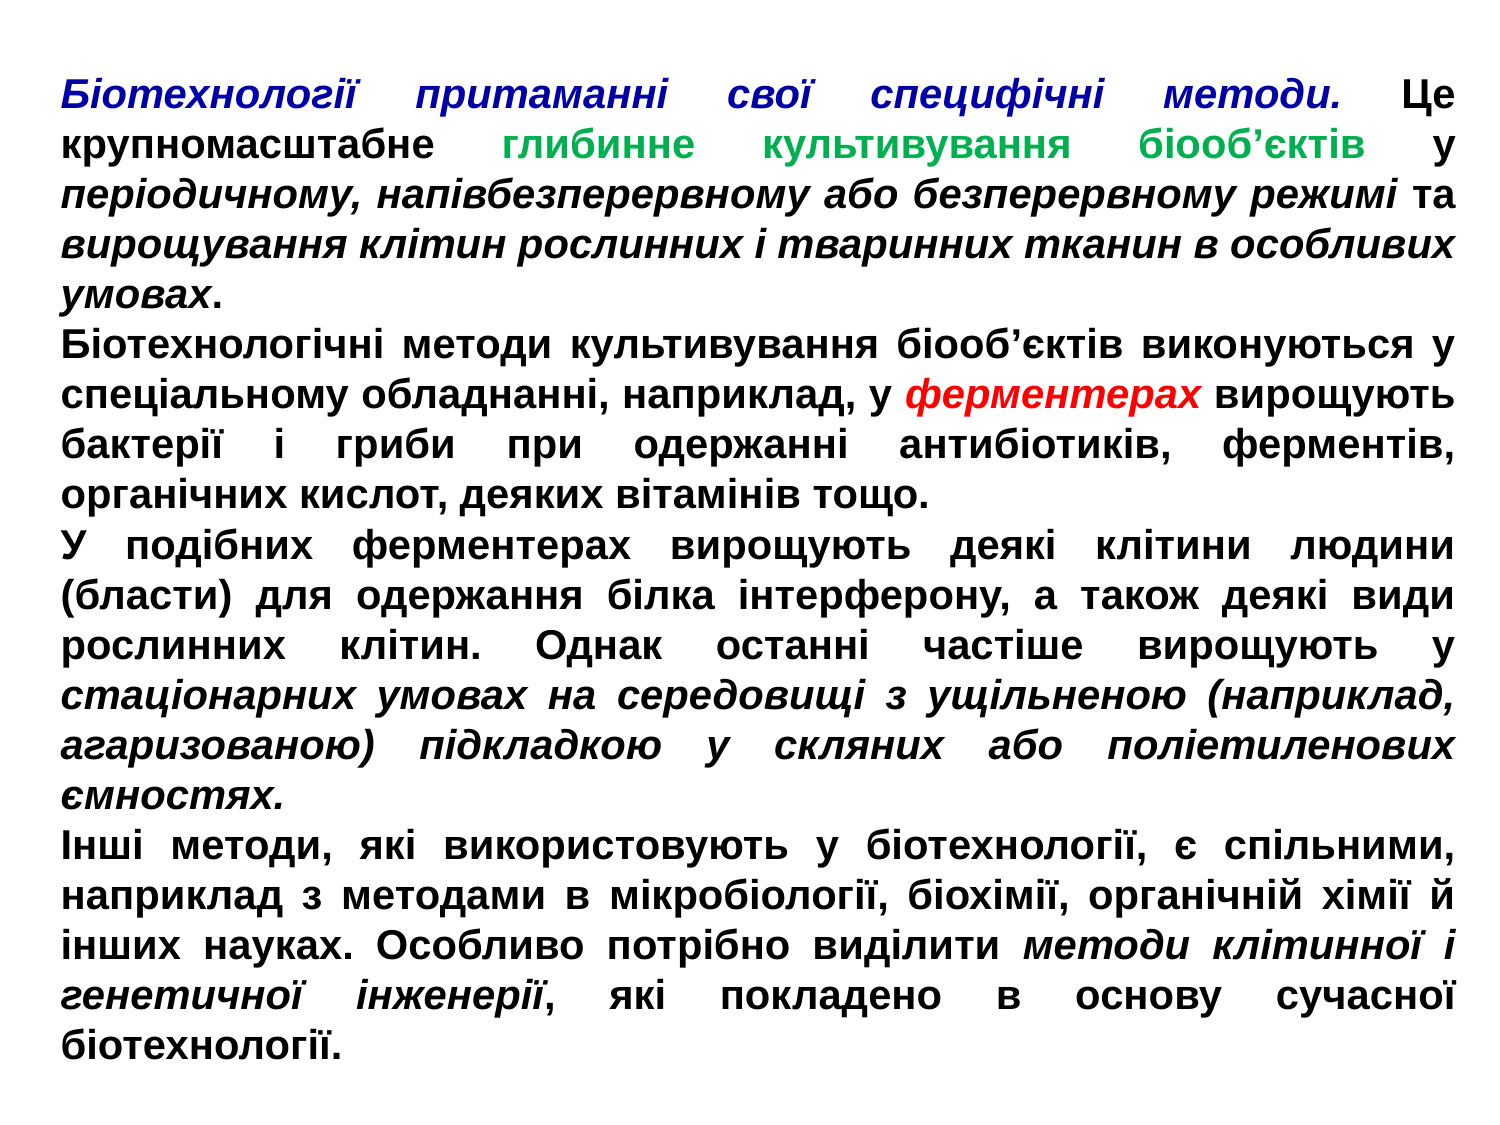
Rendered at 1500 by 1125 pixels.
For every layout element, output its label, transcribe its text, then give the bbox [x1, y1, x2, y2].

text_box Біотехнології притаманні свої специфічні методи. Це крупномасштабне глибинне культивування біооб’єктів у періодичному, напівбезперервному або безперервному режимі та вирощування клітин рослинних і тваринних тканин в особливих умовах. Біотехнологічні методи культивування біооб’єктів виконуються у спеціальному обладнанні, наприклад, у ферментерах вирощують бактерії і гриби при одержанні антибіотиків, ферментів, органічних кислот, деяких вітамінів тощо. У подібних ферментерах вирощують деякі клітини людини (бласти) для одержання білка інтерферону, а також деякі види рослинних клітин. Однак останні частіше вирощують у стаціонарних умовах на середовищі з ущільненою (наприклад, агаризованою) підкладкою у скляних або поліетиленових ємностях. Інші методи, які використовують у біотехнології, є спільними, наприклад з методами в мікробіології, біохімії, органічній хімії й інших науках. Особливо потрібно виділити методи клітинної і генетичної інженерії, які покладено в основу сучасної біотехнології. [45, 59, 1471, 1075]
